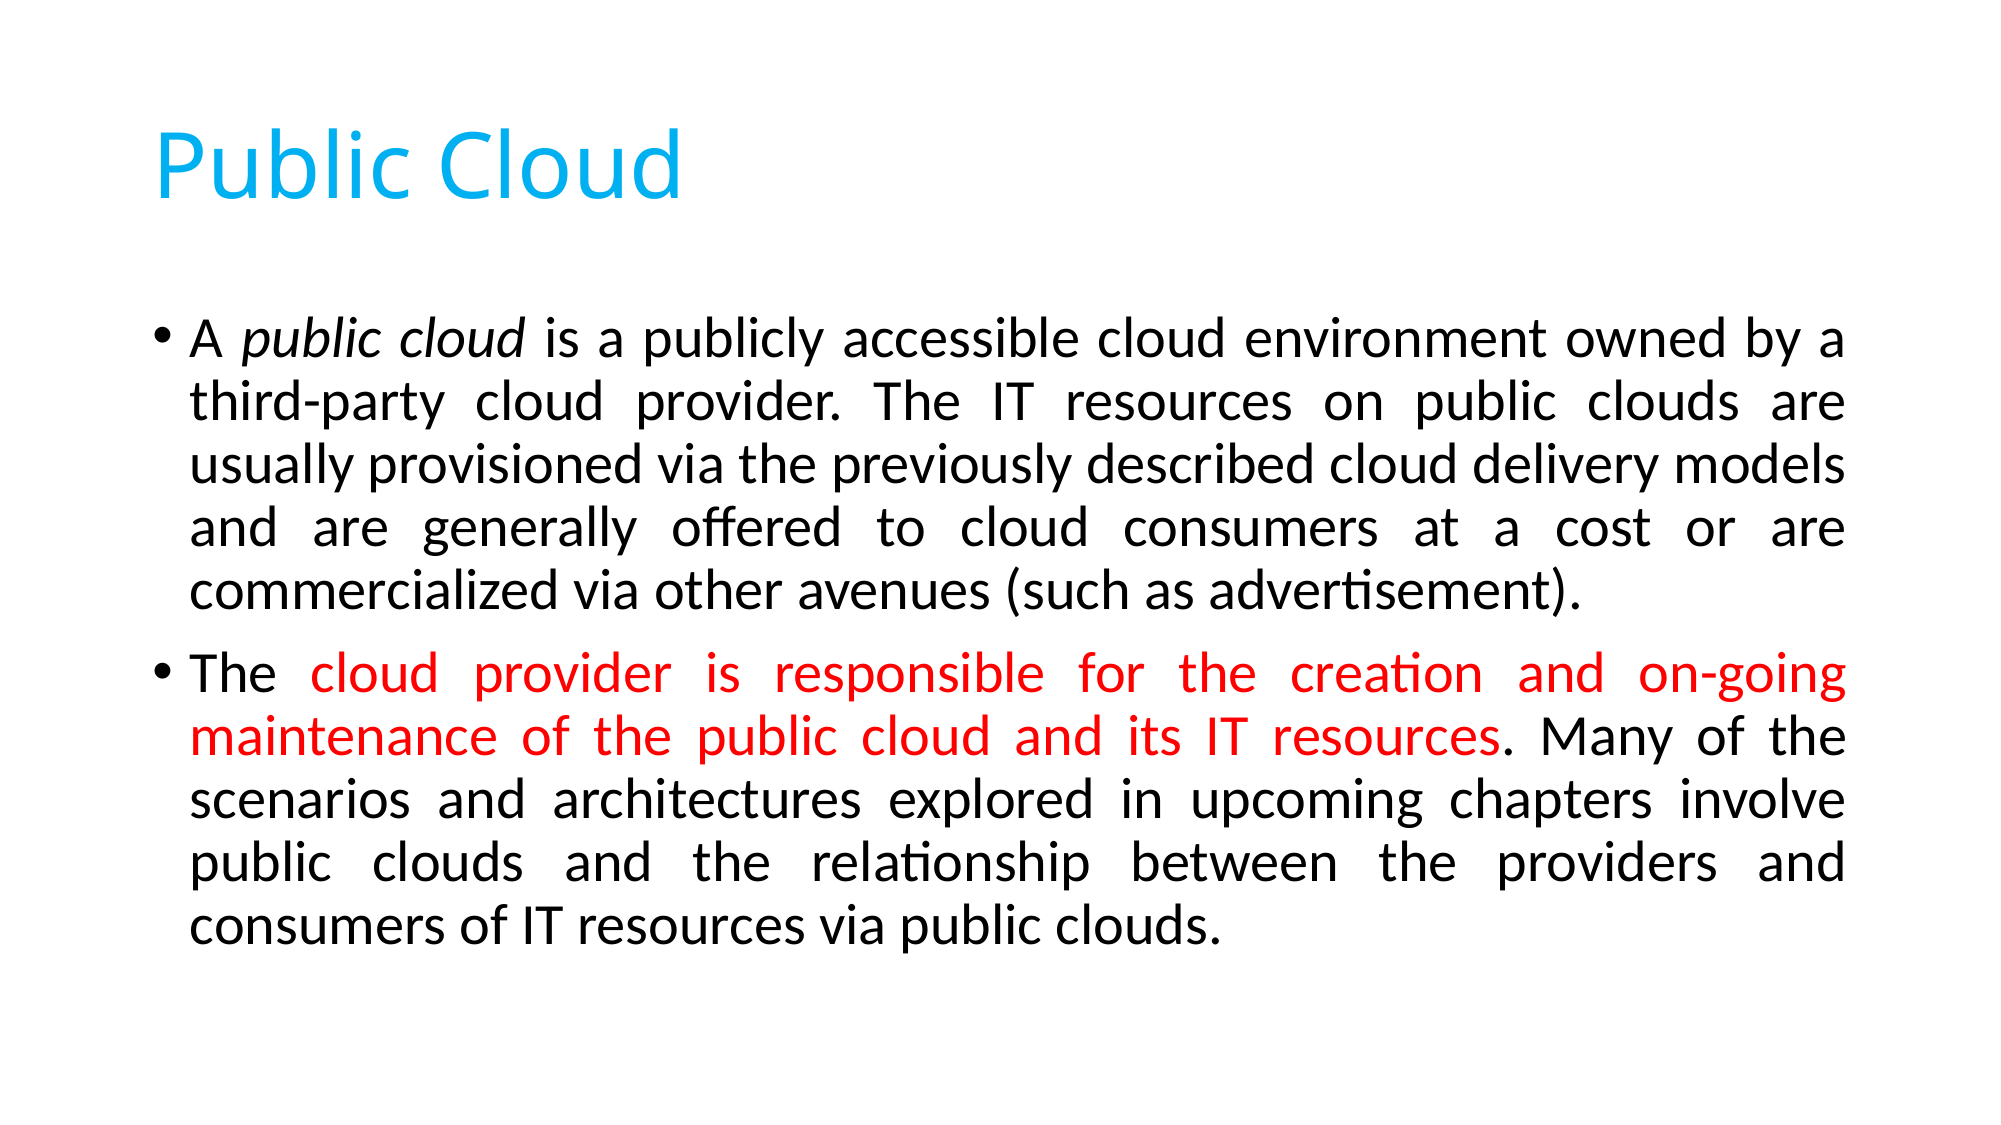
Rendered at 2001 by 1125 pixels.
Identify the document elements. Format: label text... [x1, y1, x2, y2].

list A public cloud is a publicly accessible cloud environment owned by a third-party cloud provider. The IT resources on public clouds are usually provisioned via the previously described cloud delivery models and are generally offered to cloud consumers at a cost or are commercialized via other avenues (such as advertisement). The cloud provider is responsible for the creation and on-going maintenance of the public cloud and its IT resources. Many of the scenarios and architectures explored in upcoming chapters involve public clouds and the relationship between the providers and consumers of IT resources via public clouds. [137, 299, 1863, 1014]
title Public Cloud [137, 59, 1863, 278]
